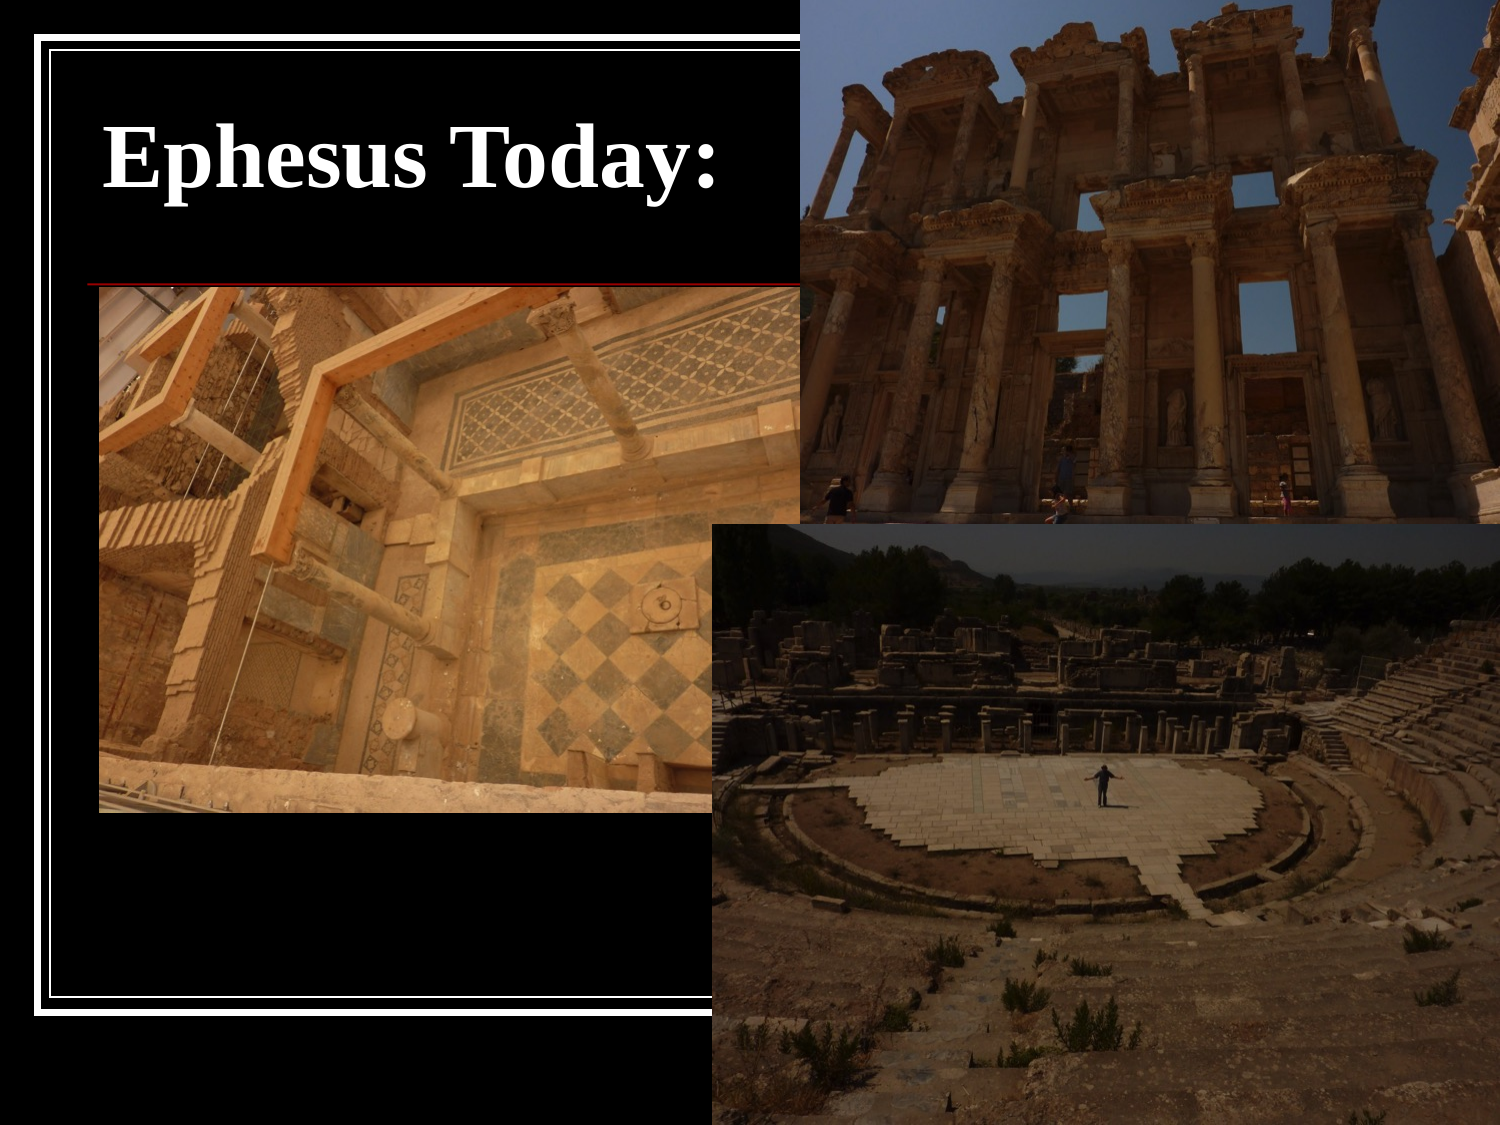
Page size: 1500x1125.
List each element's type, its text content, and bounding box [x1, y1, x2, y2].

title Ephesus Today: [87, 77, 794, 213]
picture [99, 0, 1500, 1125]
